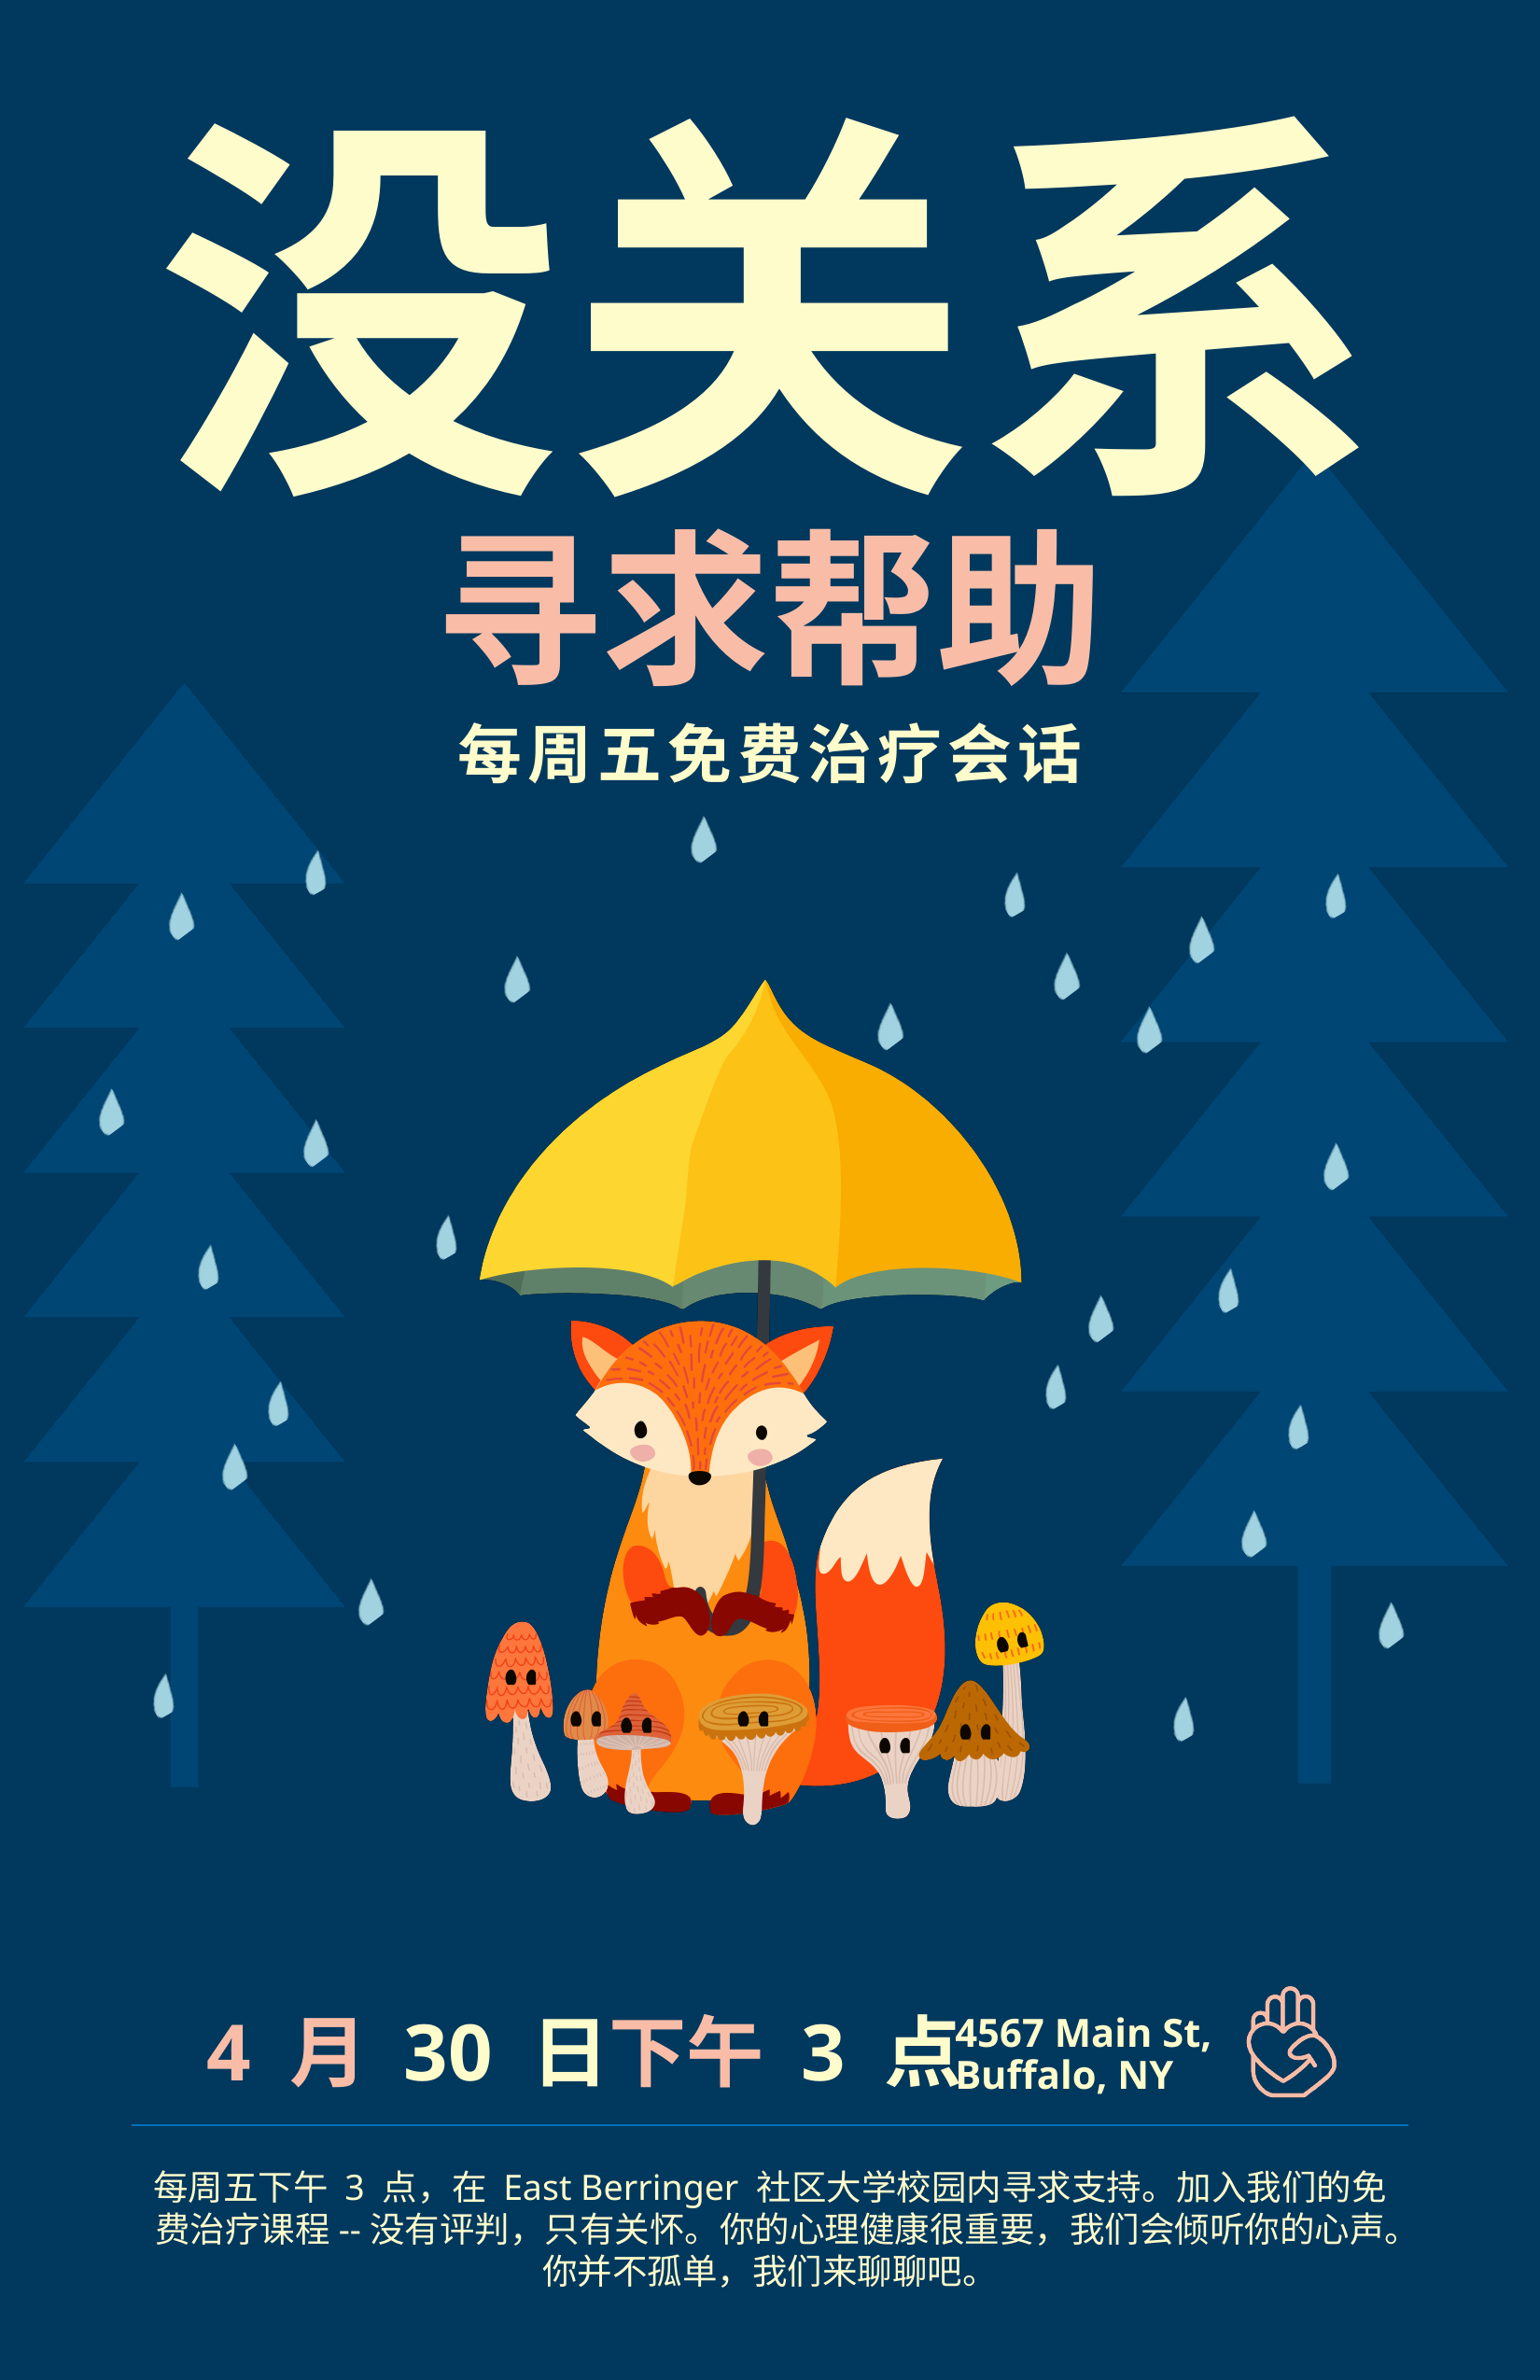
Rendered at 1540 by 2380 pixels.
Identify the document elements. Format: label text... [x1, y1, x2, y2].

picture [1226, 1971, 1356, 2112]
picture [0, 371, 1540, 1863]
title 没关系 [6, 105, 1534, 497]
list 寻求帮助 [6, 527, 1534, 702]
list 4567 Main St, Buffalo, NY [955, 1986, 1227, 2125]
list 每周五免费治疗会话 [6, 712, 1534, 806]
text_box 4 月 30 日下午 3 点 [206, 1984, 1108, 2123]
list 每周五下午 3 点，在 East Berringer 社区大学校园内寻求支持。加入我们的免费治疗课程--没有评判，只有关怀。你的心理健康很重要，我们会倾听你的心声。你并不孤单，我们来聊聊吧。 [132, 2165, 1408, 2365]
